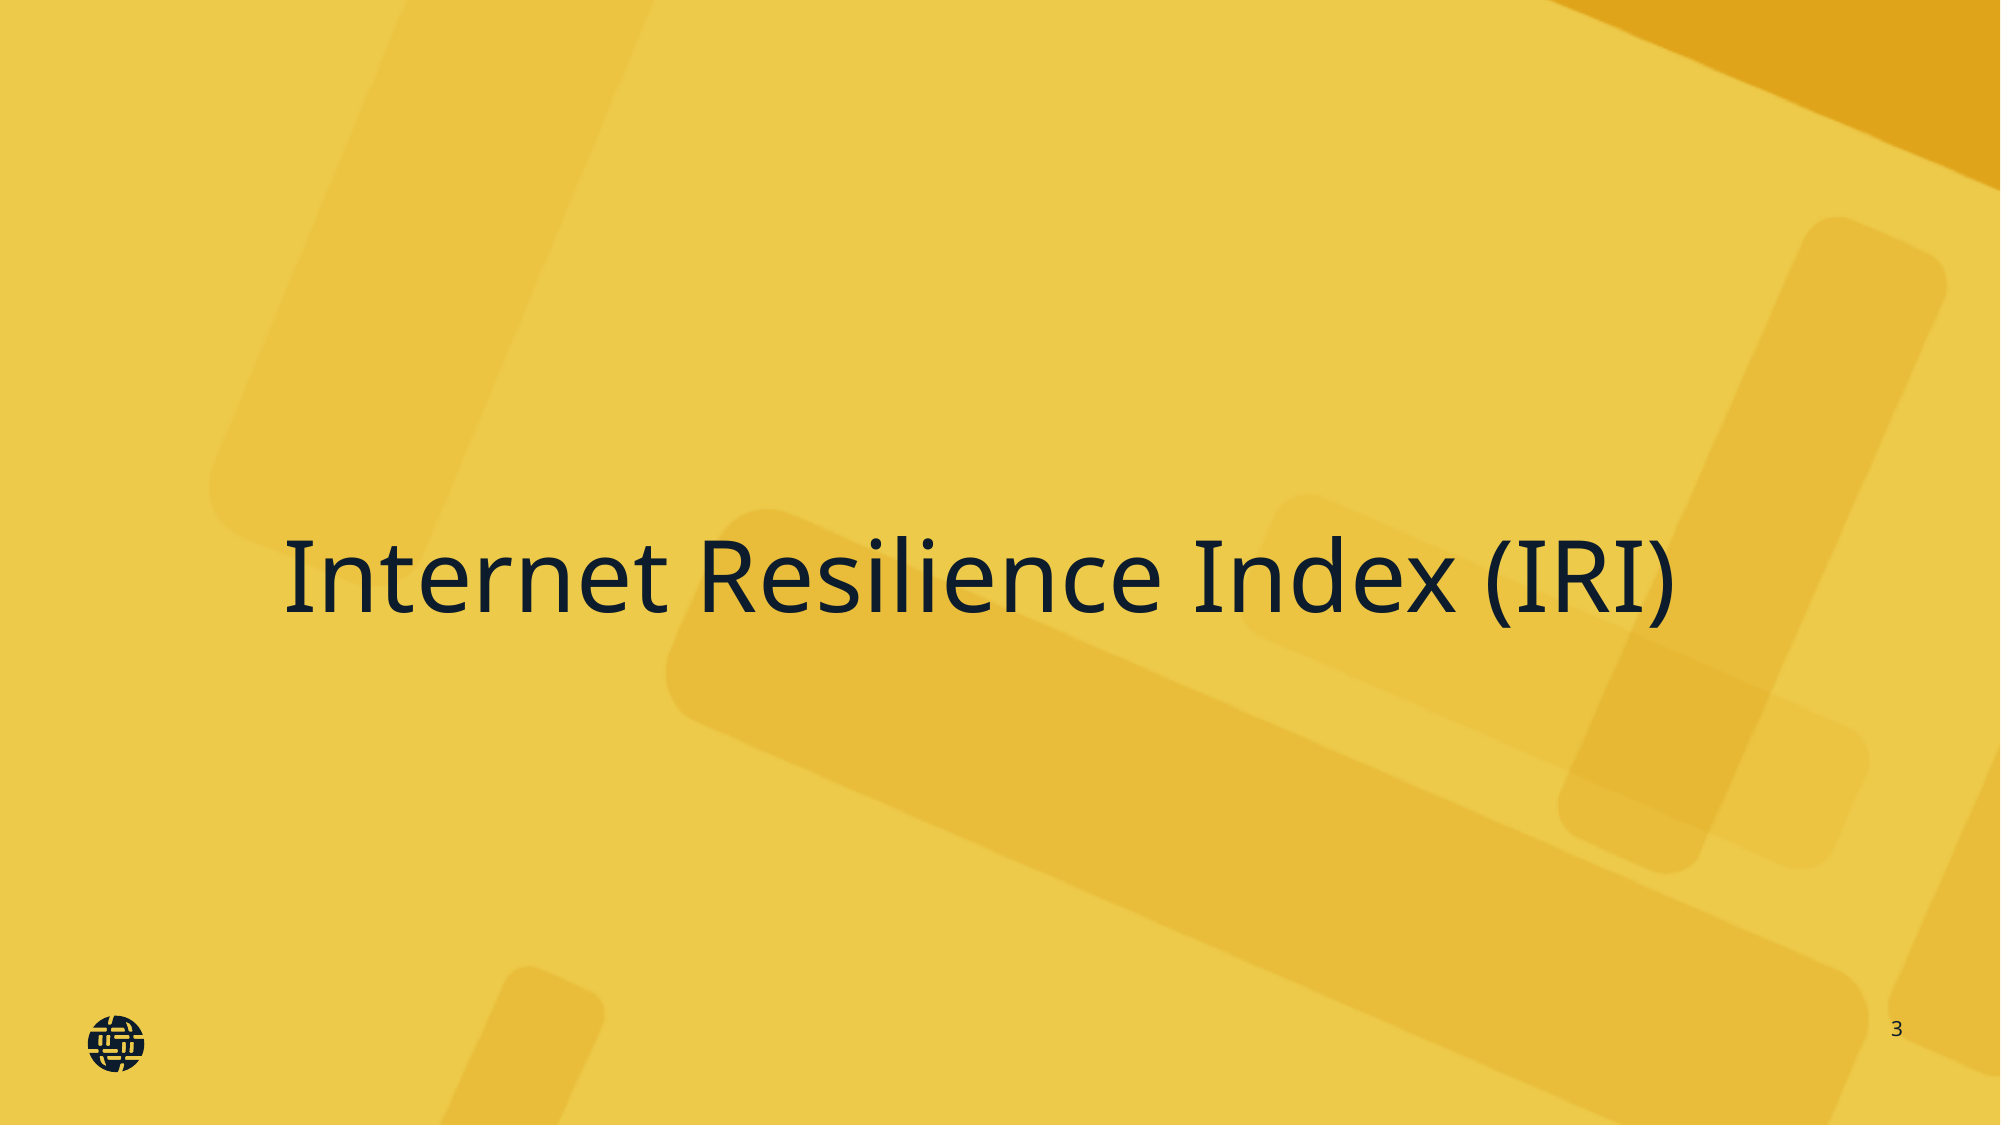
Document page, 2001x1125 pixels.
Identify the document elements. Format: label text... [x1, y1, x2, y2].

list Internet Resilience Index (IRI) [144, 339, 1819, 799]
picture [0, 0, 2001, 1125]
slide_number 3 [1452, 1015, 1903, 1076]
